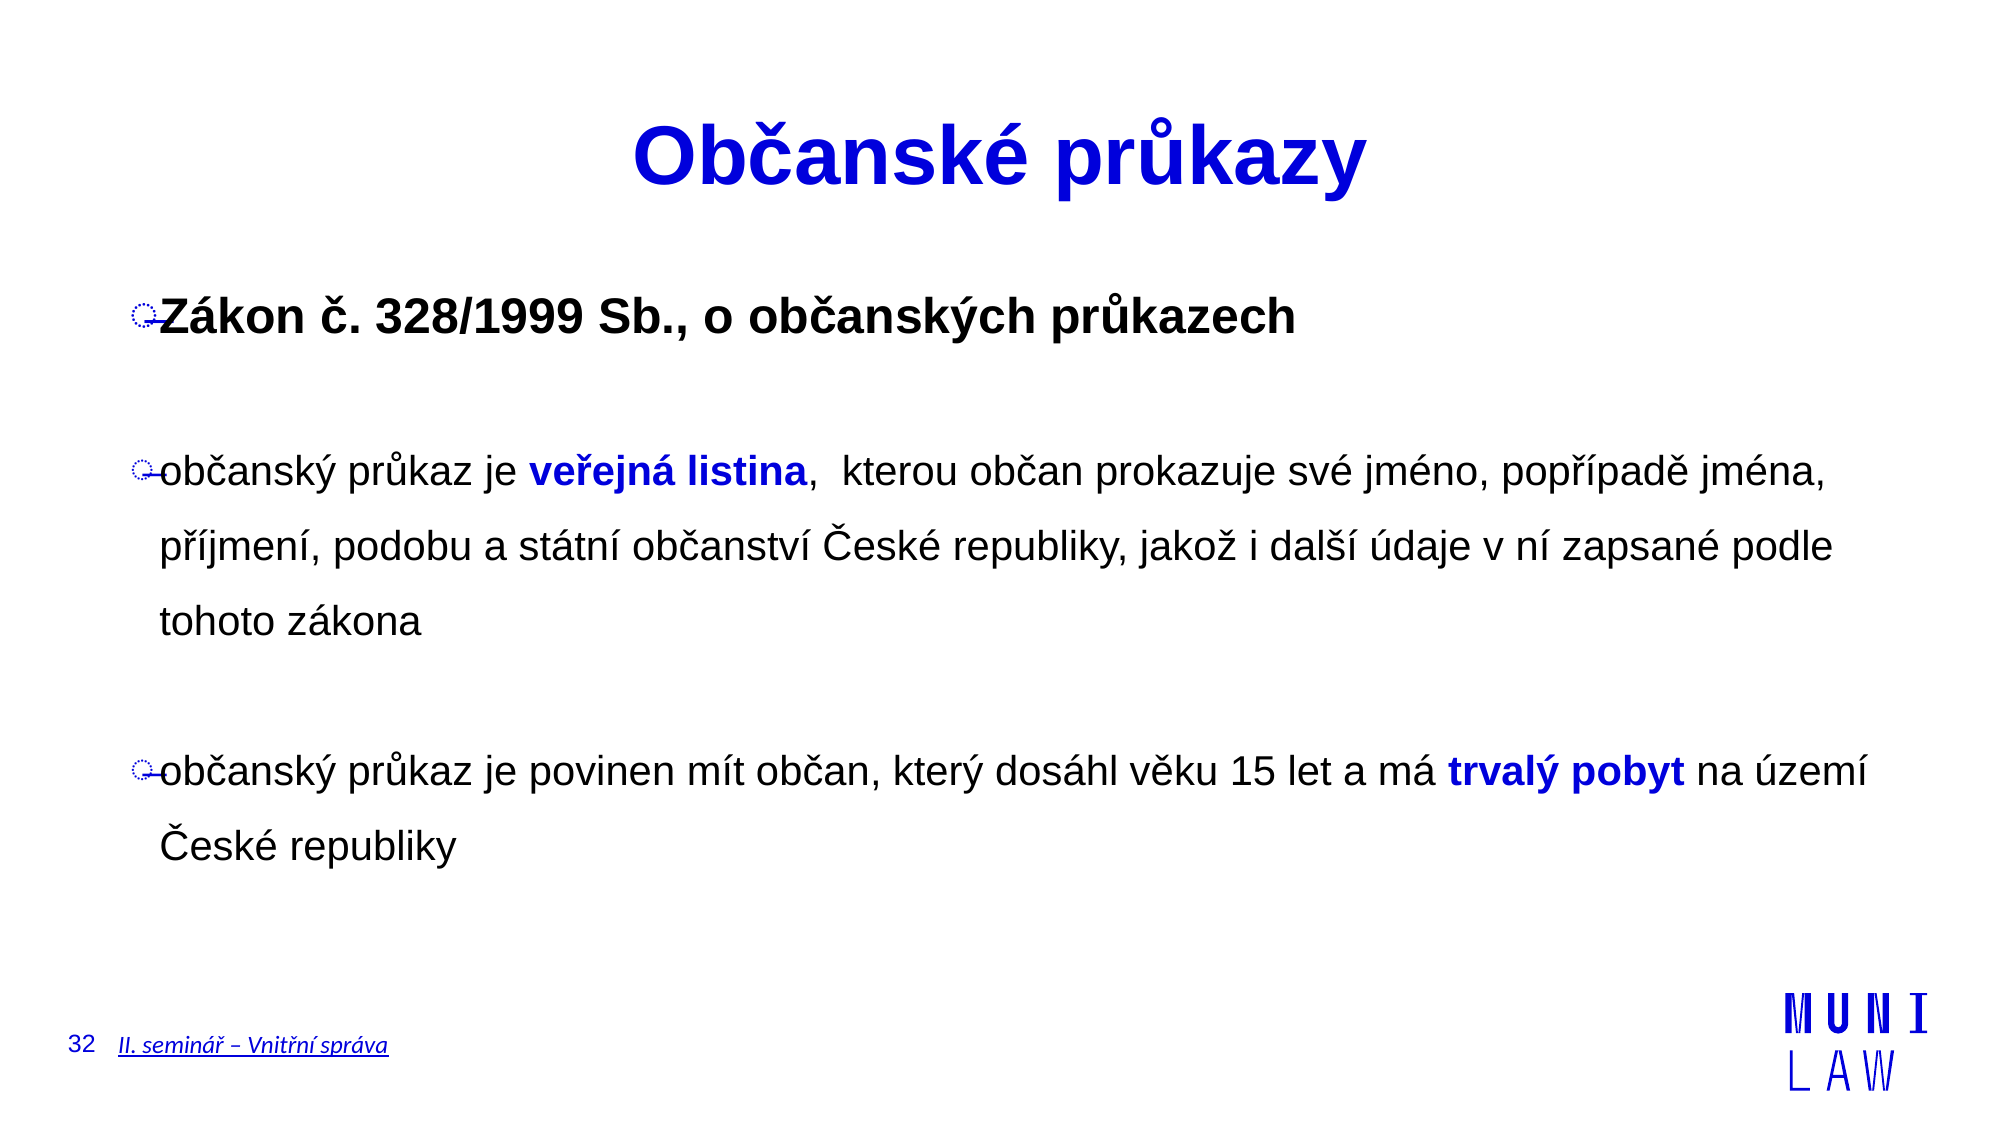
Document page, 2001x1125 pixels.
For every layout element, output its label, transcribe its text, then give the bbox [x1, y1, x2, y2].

list Zákon č. 328/1999 Sb., o občanských průkazech občanský průkaz je veřejná listina, kterou občan prokazuje své jméno, popřípadě jména, příjmení, podobu a státní občanství České republiky, jakož i další údaje v ní zapsané podle tohoto zákona občanský průkaz je povinen mít občan, který dosáhl věku 15 let a má trvalý pobyt na území České republiky [118, 253, 1902, 1007]
footer II. seminář – Vnitřní správa [118, 1021, 1867, 1063]
title Občanské průkazy [118, 118, 1883, 193]
slide_number 32 [67, 1021, 110, 1063]
